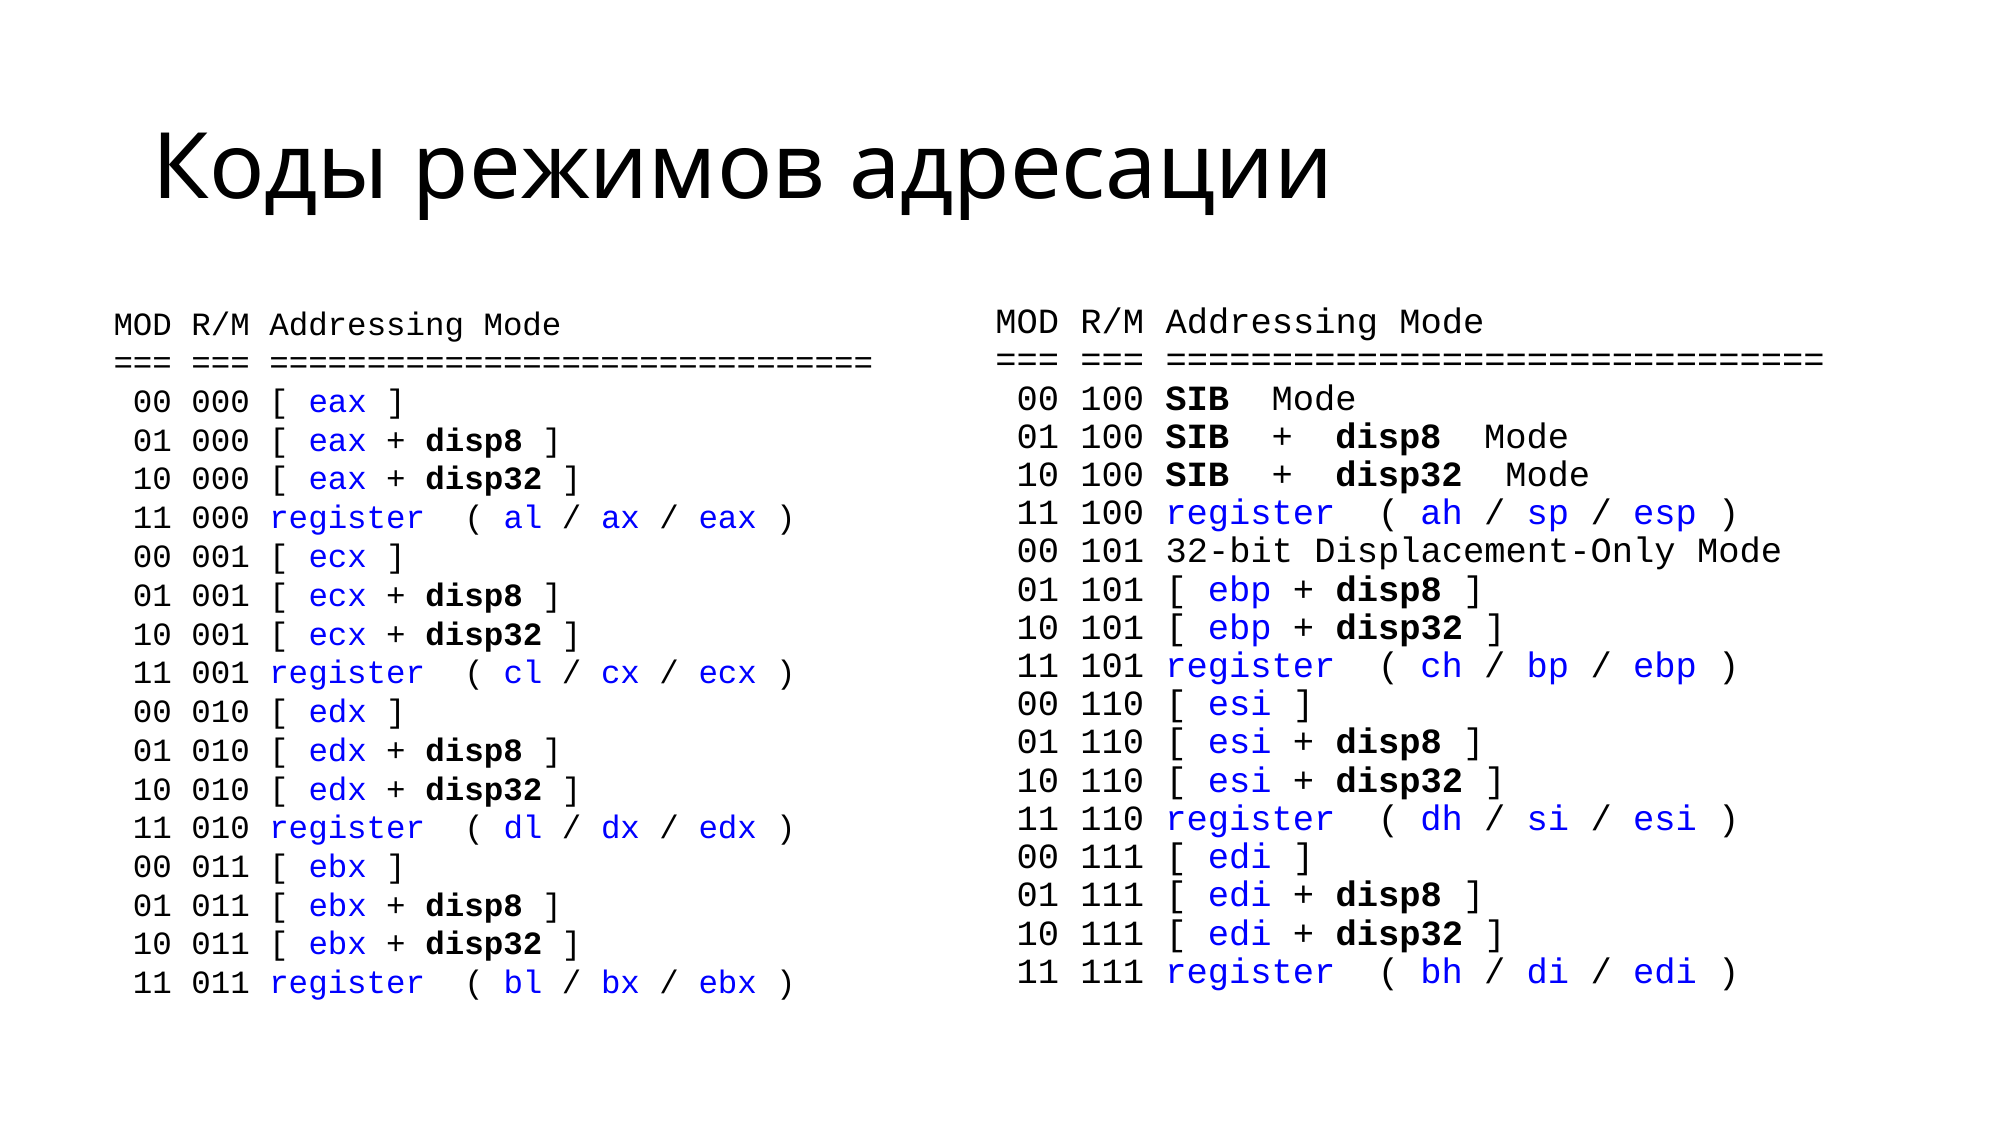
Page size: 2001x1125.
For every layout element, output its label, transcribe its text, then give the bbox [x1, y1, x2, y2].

list MOD R/M Addressing Mode === === =============================== 00 000 [ eax ] 01 000 [ eax + disp8 ] 10 000 [ eax + disp32 ] 11 000 register ( al / ax / eax ) 00 001 [ ecx ] 01 001 [ ecx + disp8 ] 10 001 [ ecx + disp32 ] 11 001 register ( cl / cx / ecx ) 00 010 [ edx ] 01 010 [ edx + disp8 ] 10 010 [ edx + disp32 ] 11 010 register ( dl / dx / edx ) 00 011 [ ebx ] 01 011 [ ebx + disp8 ] 10 011 [ ebx + disp32 ] 11 011 register ( bl / bx / ebx ) [98, 299, 981, 1014]
text_box MOD R/M Addressing Mode === === =============================== 00 100 SIB Mode 01 100 SIB + disp8 Mode 10 100 SIB + disp32 Mode 11 100 register ( ah / sp / esp ) 00 101 32-bit Displacement-Only Mode 01 101 [ ebp + disp8 ] 10 101 [ ebp + disp32 ] 11 101 register ( ch / bp / ebp ) 00 110 [ esi ] 01 110 [ esi + disp8 ] 10 110 [ esi + disp32 ] 11 110 register ( dh / si / esi ) 00 111 [ edi ] 01 111 [ edi + disp8 ] 10 111 [ edi + disp32 ] 11 111 register ( bh / di / edi ) [980, 298, 1863, 1013]
title Коды режимов адресации [137, 59, 1863, 278]
